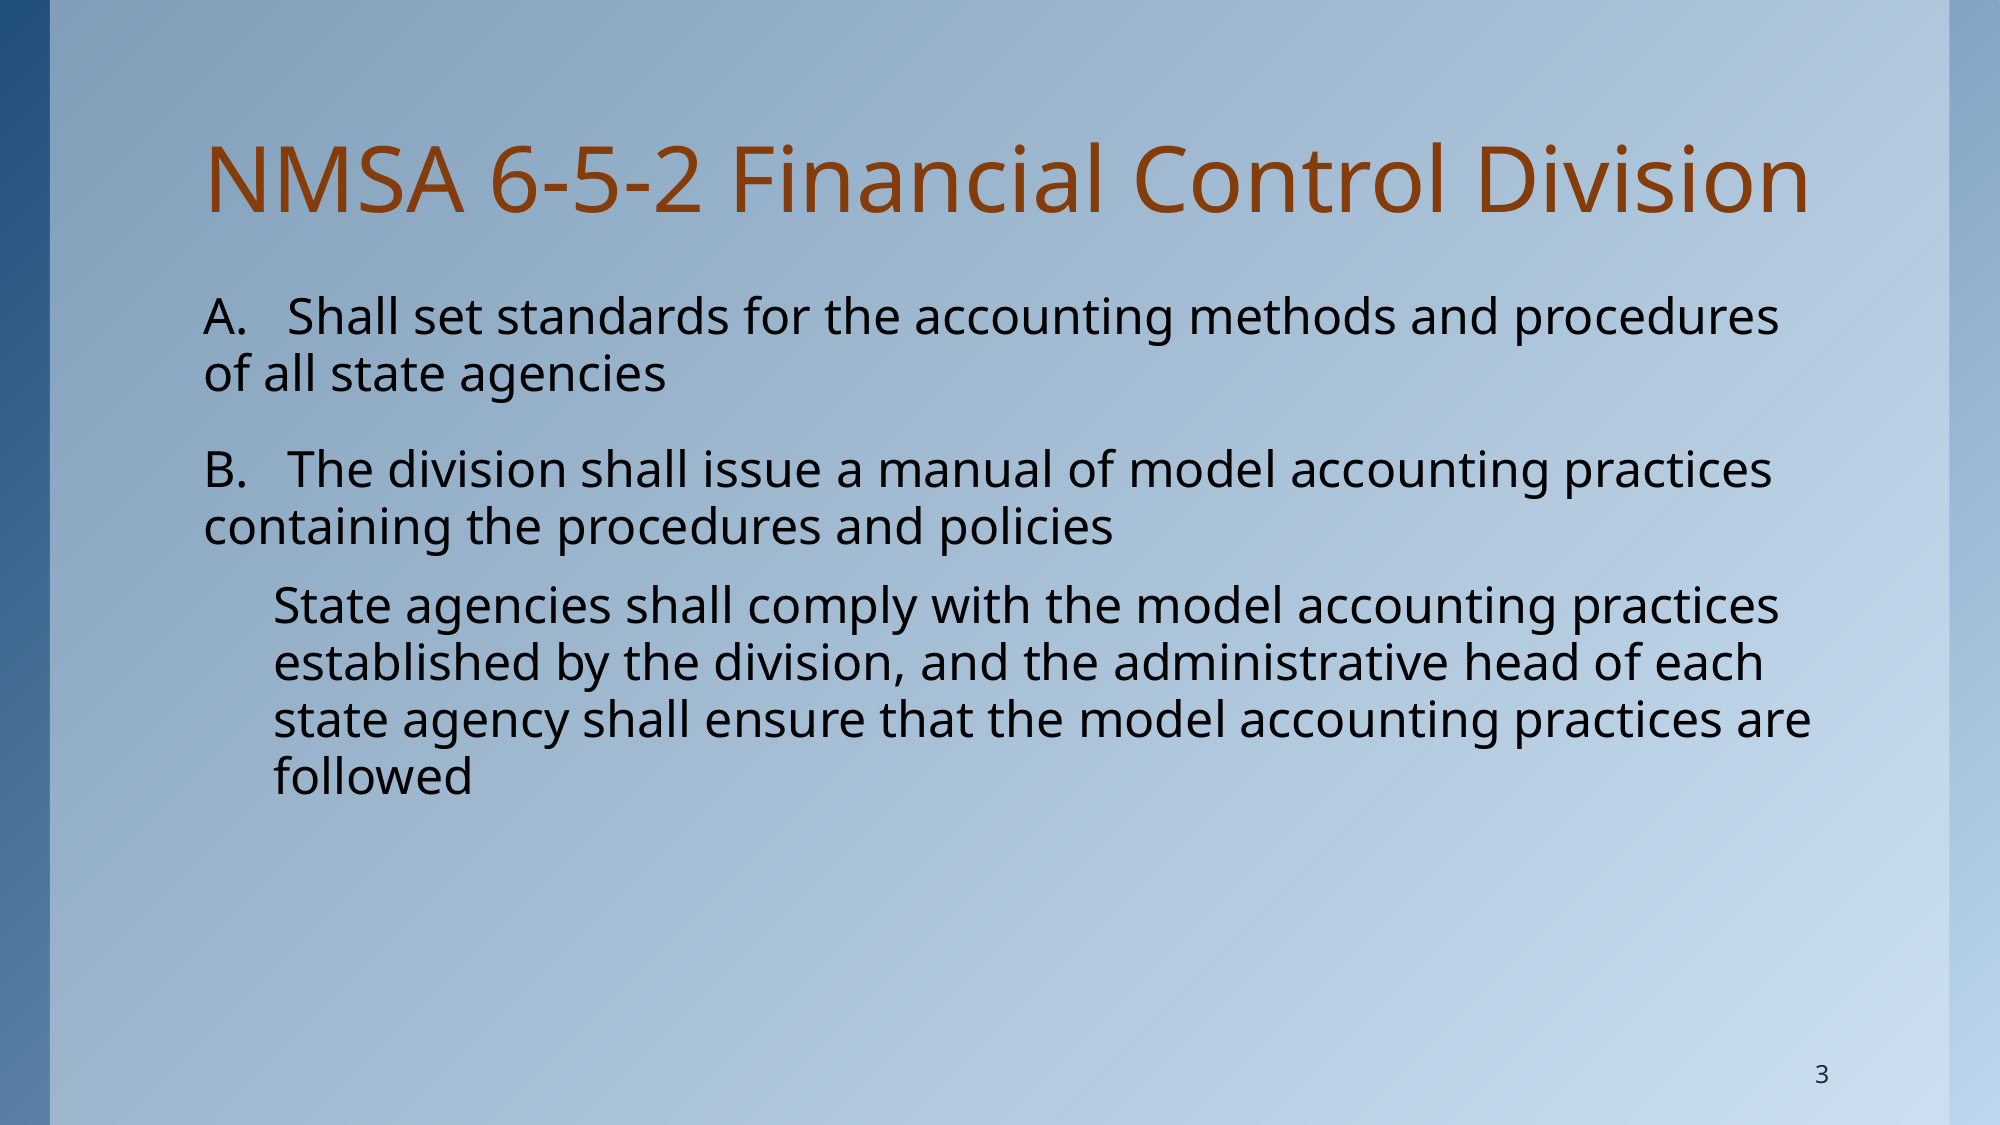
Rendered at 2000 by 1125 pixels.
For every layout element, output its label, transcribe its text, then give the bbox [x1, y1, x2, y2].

title NMSA 6-5-2 Financial Control Division [183, 12, 1888, 242]
list A. Shall set standards for the accounting methods and procedures of all state agencies B. The division shall issue a manual of model accounting practices containing the procedures and policies State agencies shall comply with the model accounting practices established by the division, and the administrative head of each state agency shall ensure that the model accounting practices are followed [183, 279, 1850, 1013]
slide_number 3 [1667, 1050, 1850, 1103]
